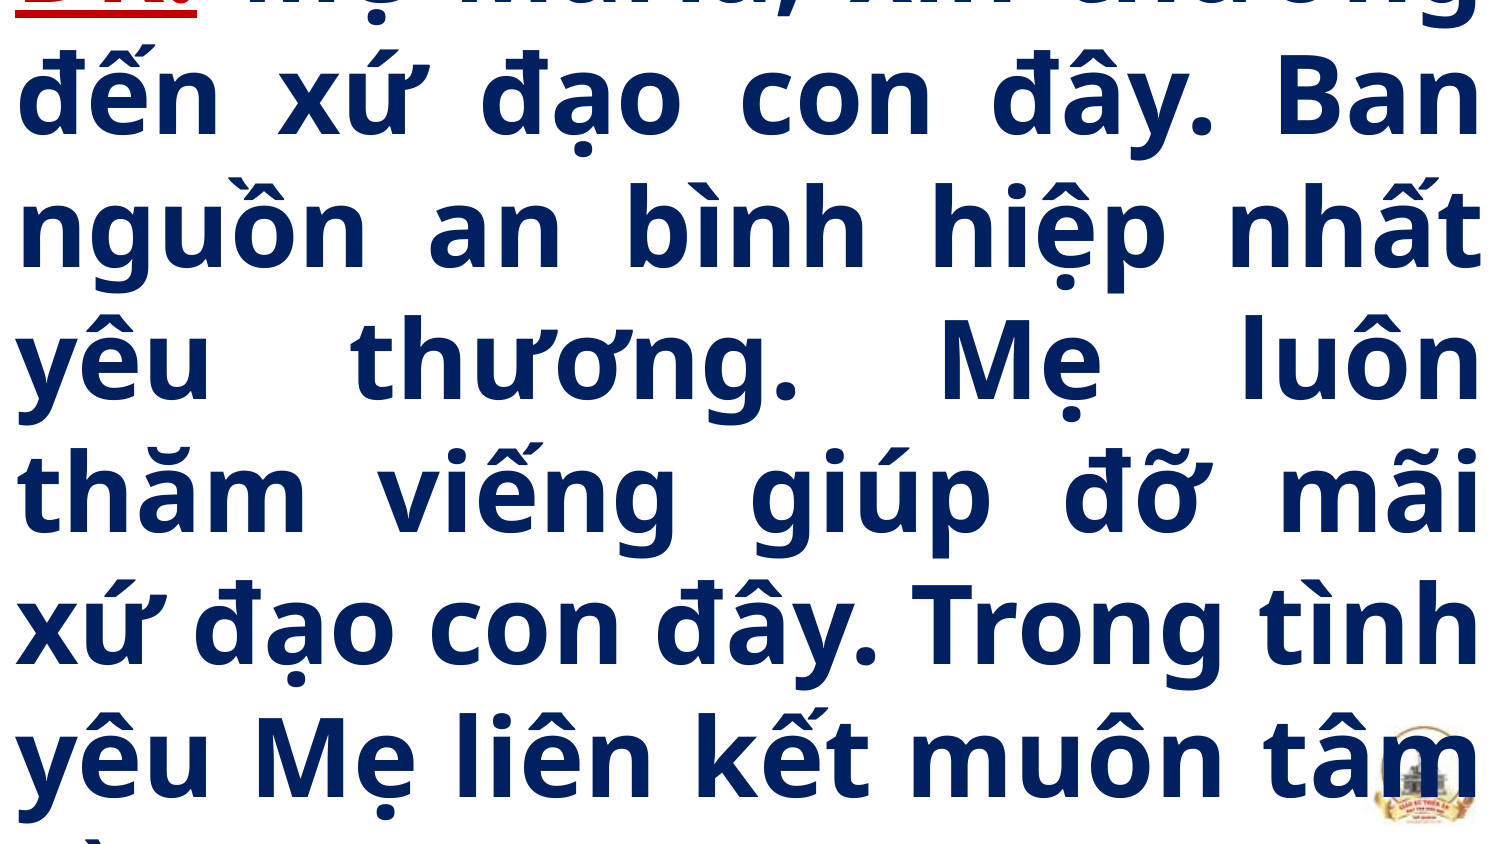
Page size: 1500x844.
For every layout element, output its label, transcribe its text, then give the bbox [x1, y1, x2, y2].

title Đk: Mẹ Maria, xin thương đến xứ đạo con đây. Ban nguồn an bình hiệp nhất yêu thương. Mẹ luôn thăm viếng giúp đỡ mãi xứ đạo con đây. Trong tình yêu Mẹ liên kết muôn tâm hồn. [0, 0, 1500, 844]
